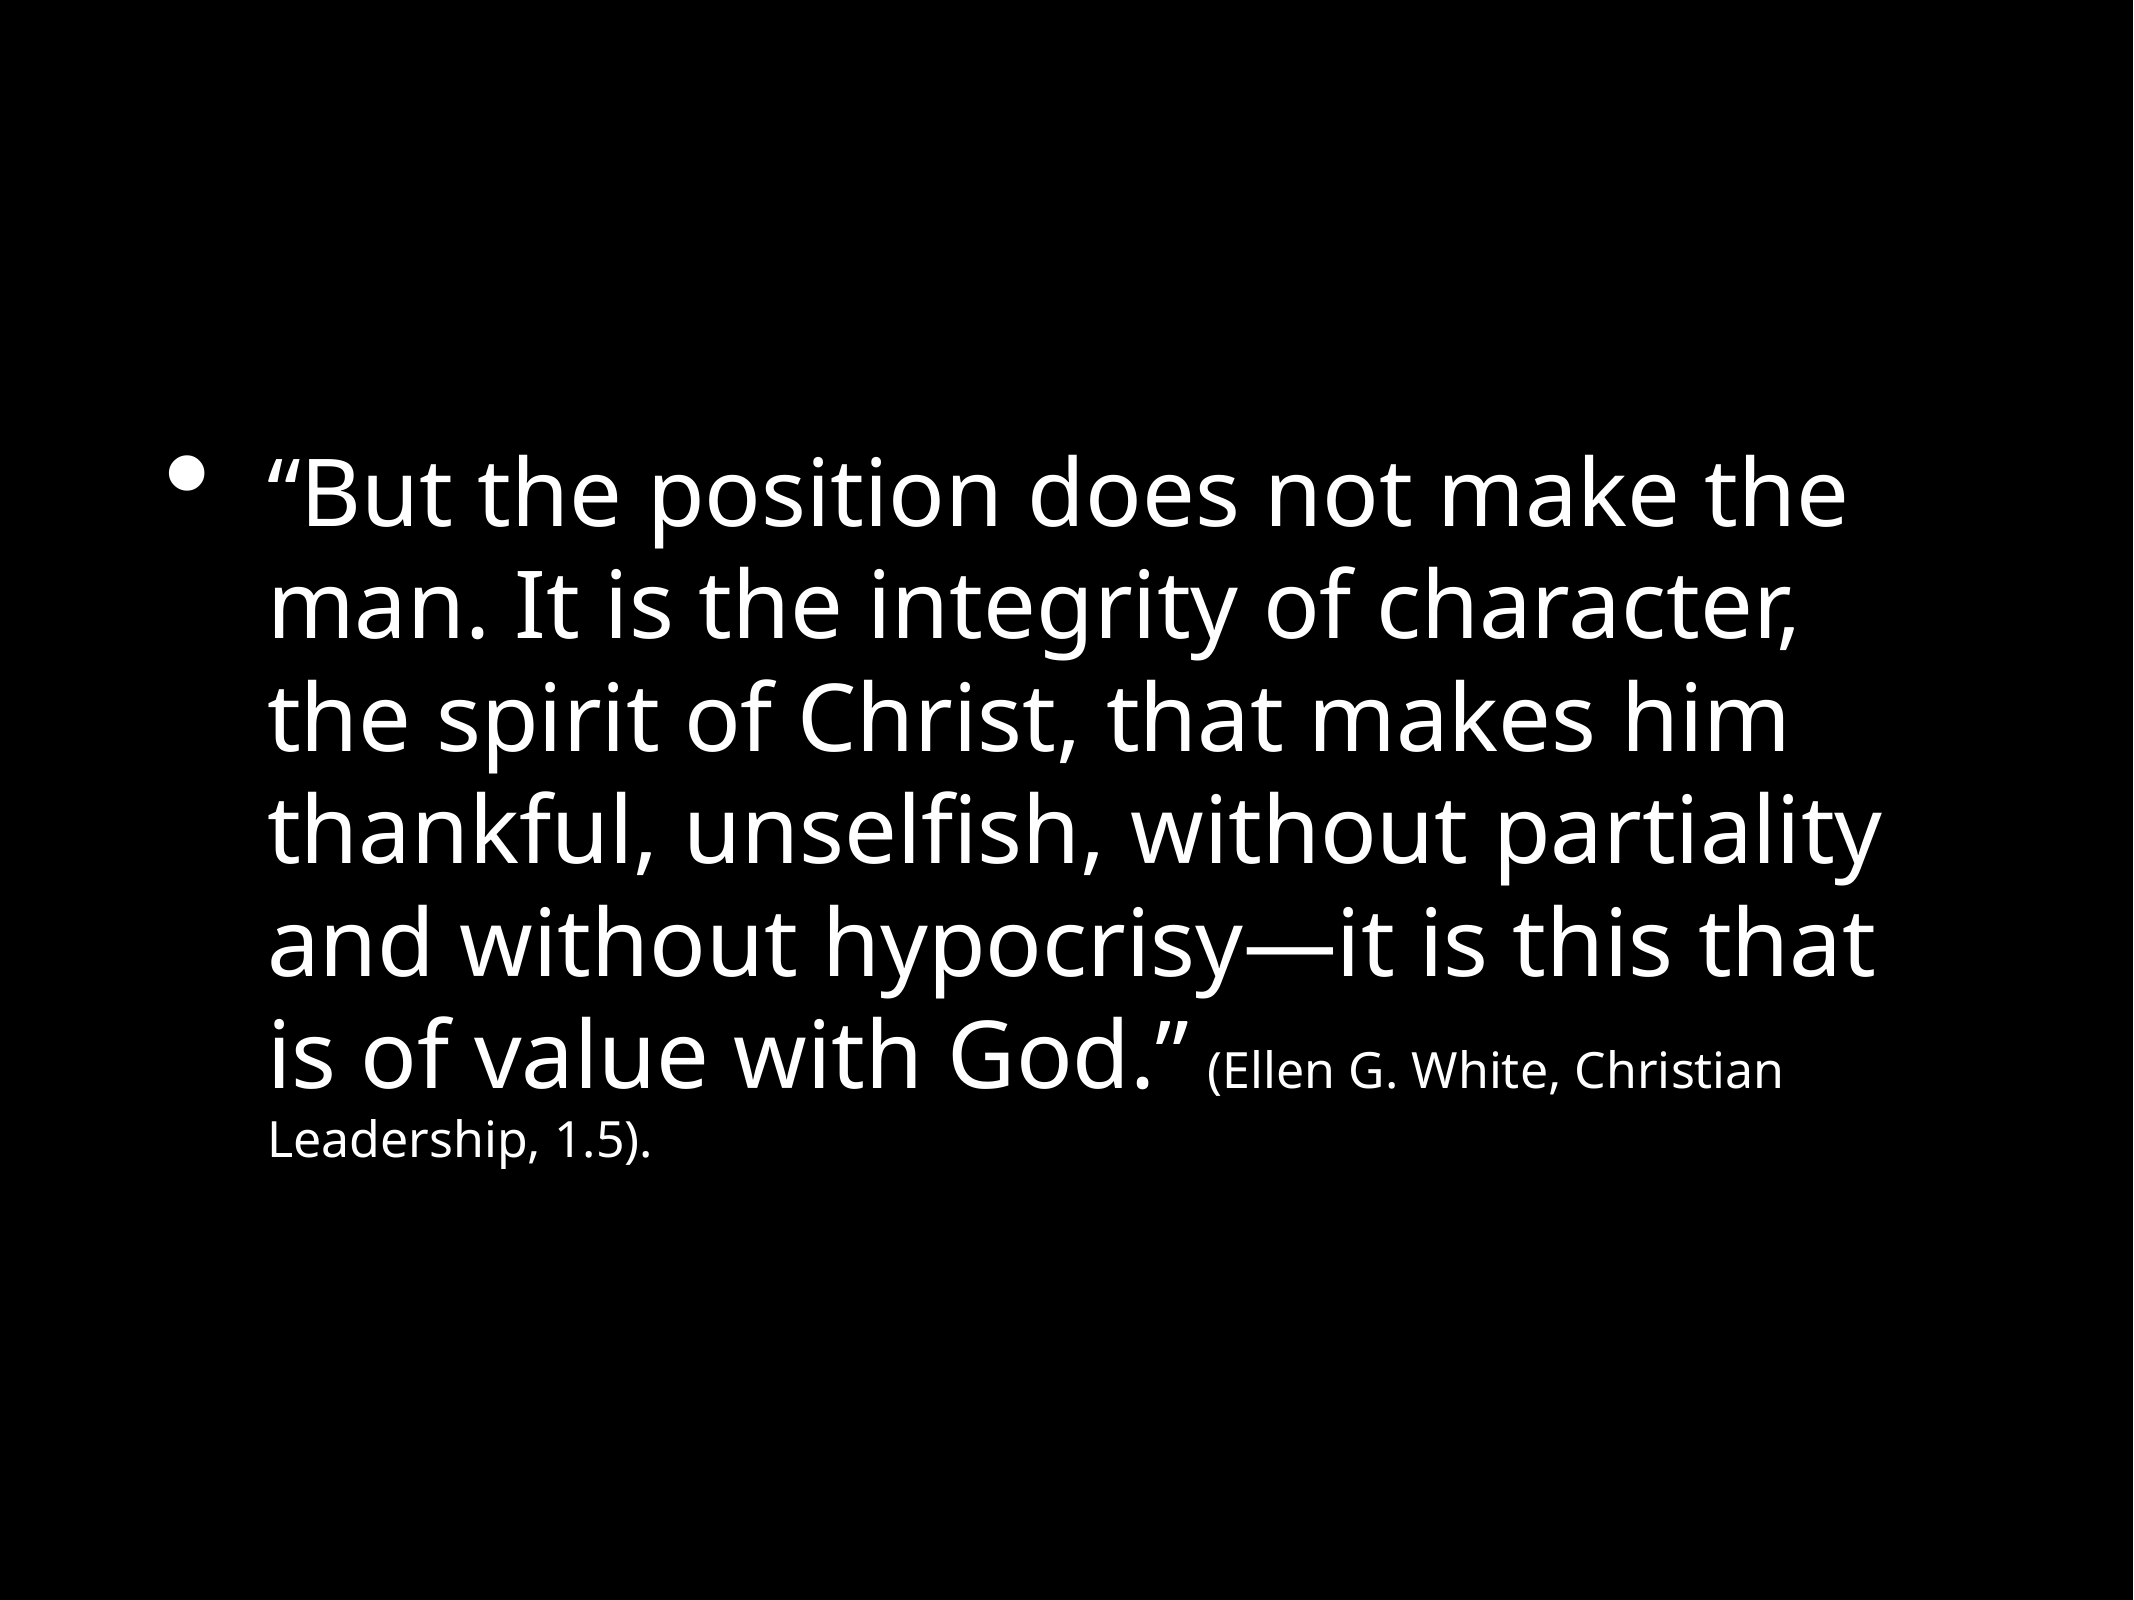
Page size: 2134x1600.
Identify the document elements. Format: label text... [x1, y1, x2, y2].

list “But the position does not make the man. It is the integrity of character, the spirit of Christ, that makes him thankful, unselfish, without partiality and without hypocrisy—it is this that is of value with God.” (Ellen G. White, Christian Leadership, 1.5). [155, 283, 1978, 1317]
